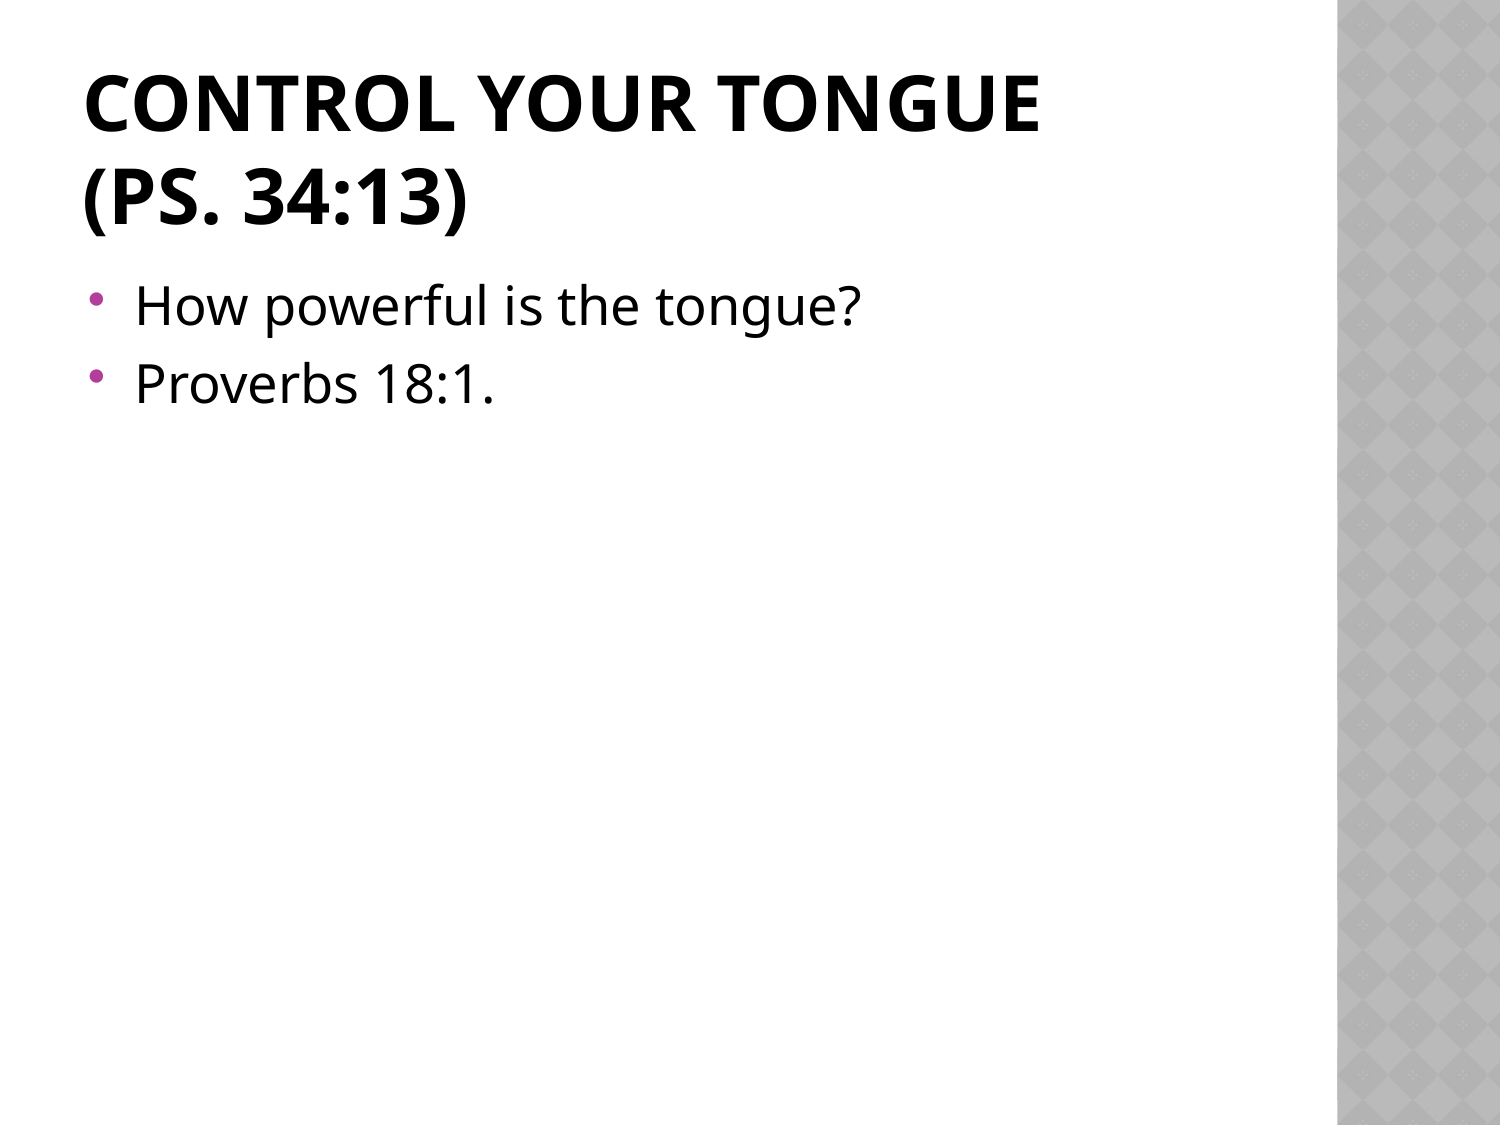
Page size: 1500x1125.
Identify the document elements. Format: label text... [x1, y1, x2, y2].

title Control Your Tongue (Ps. 34:13) [75, 52, 1263, 240]
list How powerful is the tongue? Proverbs 18:1. [75, 264, 1263, 1059]
